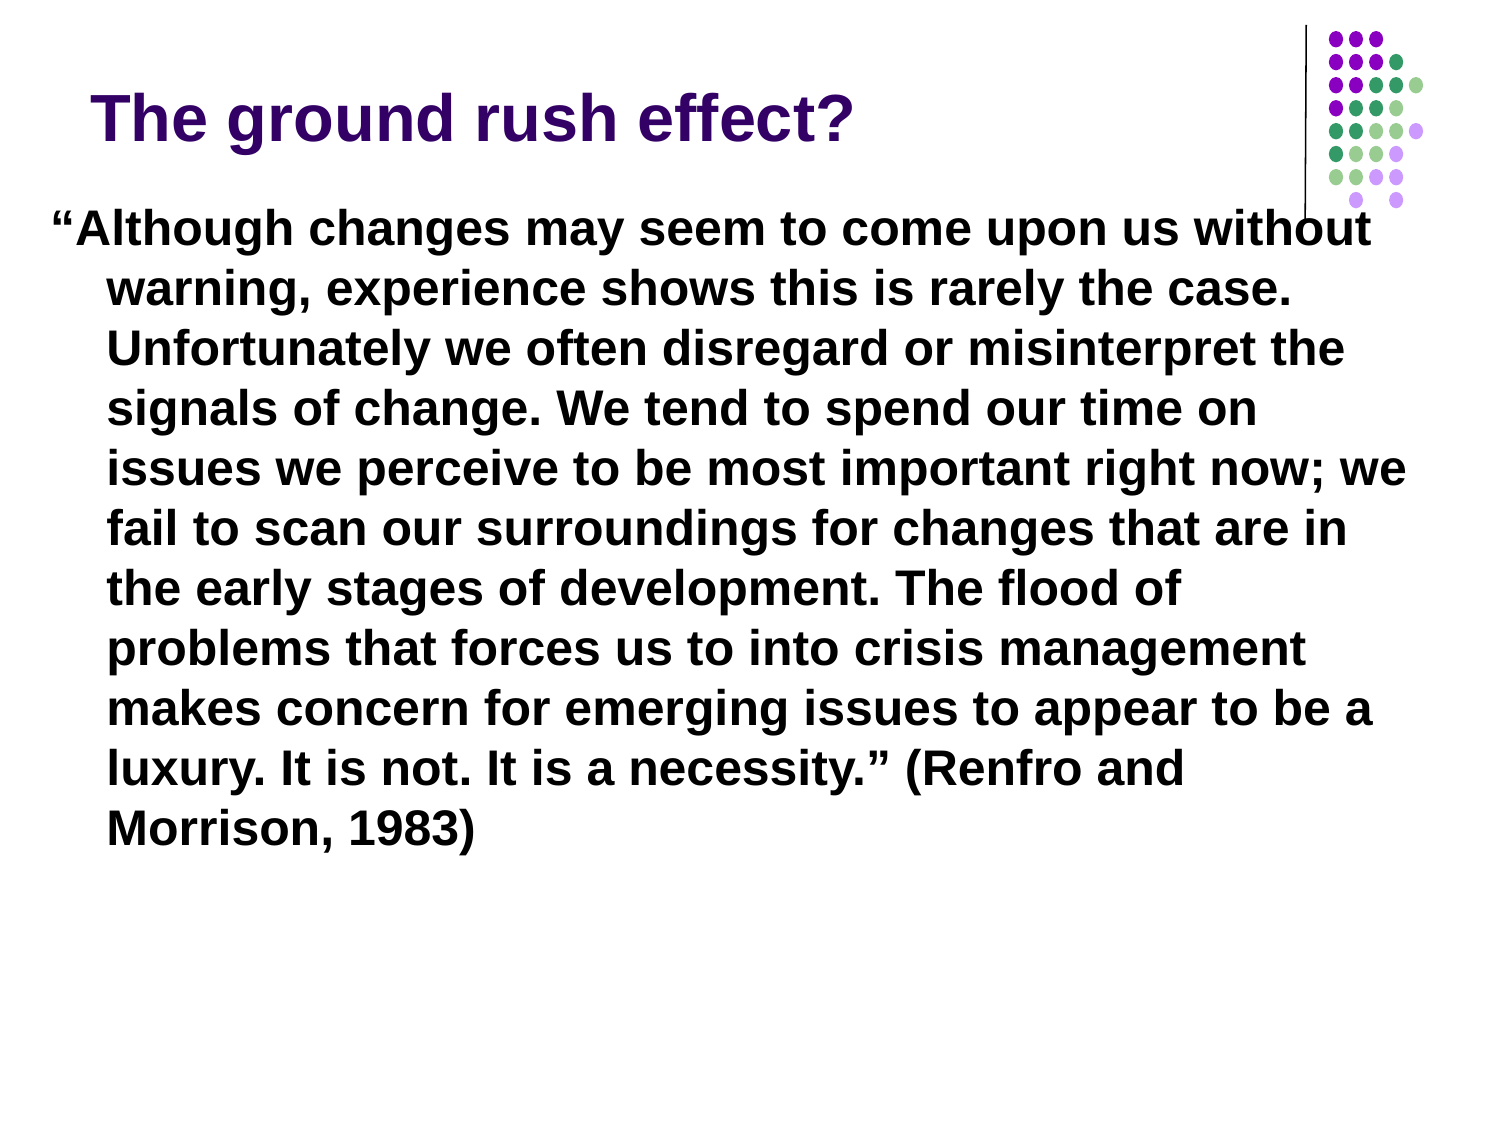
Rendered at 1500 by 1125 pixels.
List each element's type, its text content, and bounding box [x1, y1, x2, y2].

title The ground rush effect? [74, 19, 1313, 163]
list “Although changes may seem to come upon us without warning, experience shows this is rarely the case. Unfortunately we often disregard or misinterpret the signals of change. We tend to spend our time on issues we perceive to be most important right now; we fail to scan our surroundings for changes that are in the early stages of development. The flood of problems that forces us to into crisis management makes concern for emerging issues to appear to be a luxury. It is not. It is a necessity.” (Renfro and Morrison, 1983) [34, 187, 1428, 1018]
